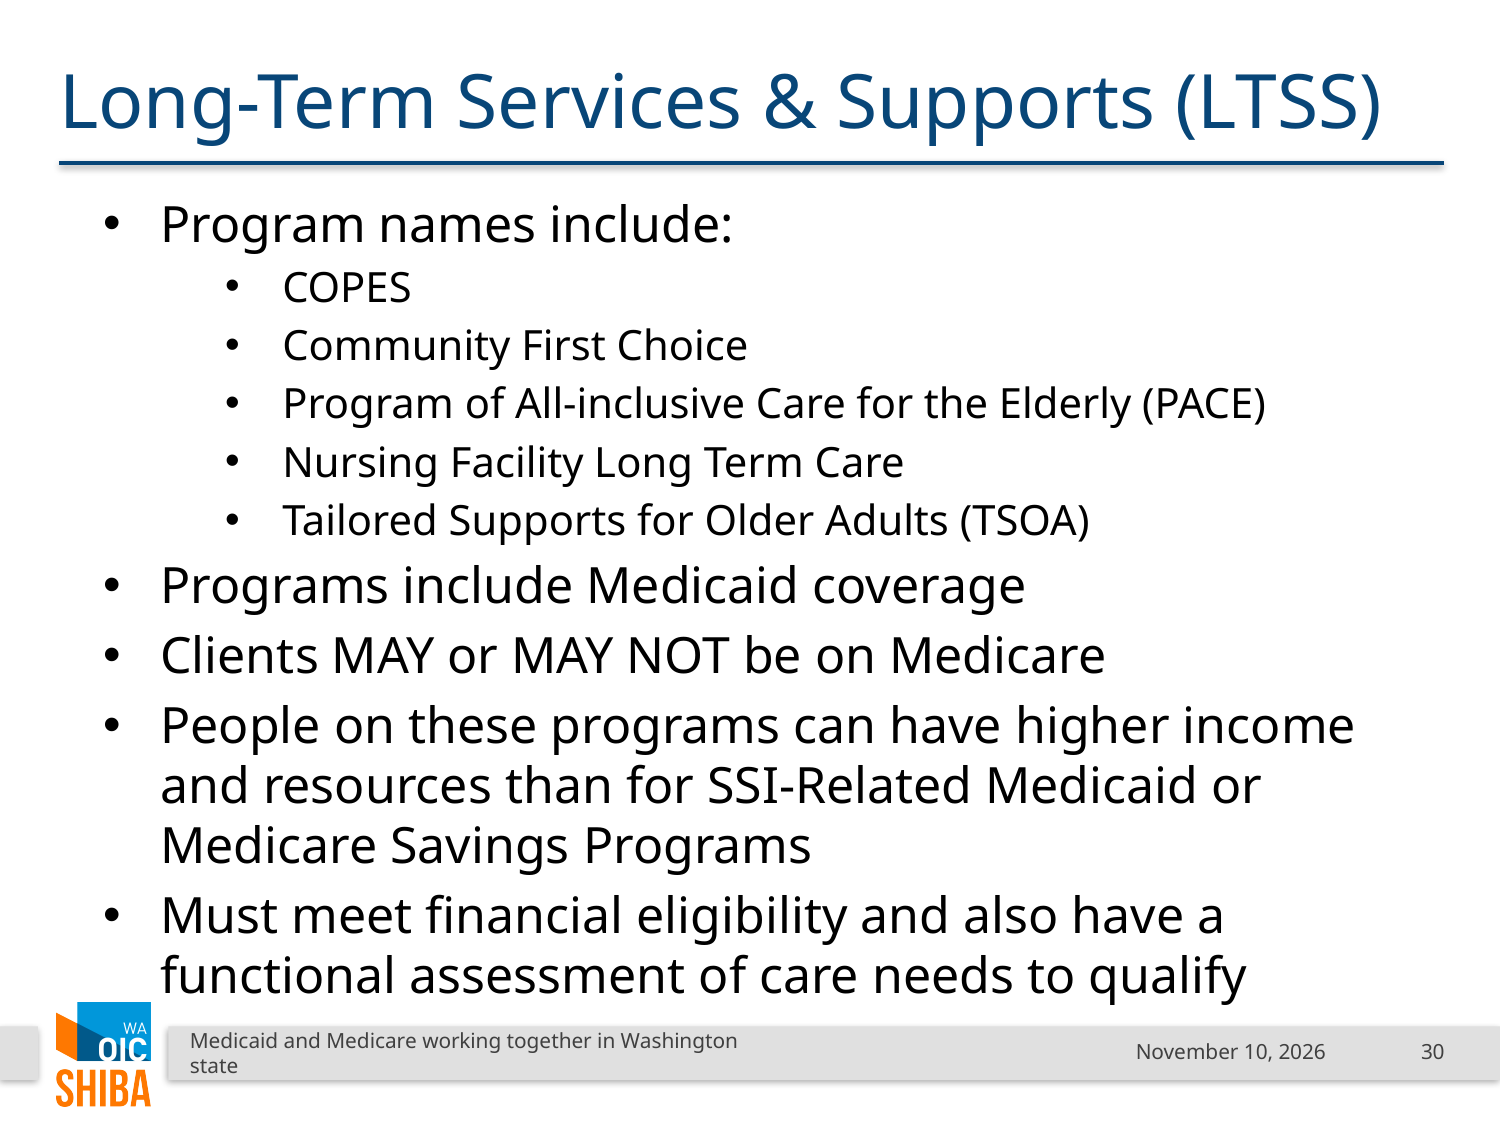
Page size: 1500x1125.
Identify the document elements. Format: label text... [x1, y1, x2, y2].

picture [56, 1002, 151, 1107]
title Long-Term Services & Supports (LTSS) [59, 53, 1445, 164]
footer Medicaid and Medicare working together in Washington state [190, 1035, 785, 1069]
slide_number 30 [1339, 1035, 1445, 1069]
list Program names include: COPES Community First Choice Program of All-inclusive Care for the Elderly (PACE) Nursing Facility Long Term Care Tailored Supports for Older Adults (TSOA) Programs include Medicaid coverage Clients MAY or MAY NOT be on Medicare People on these programs can have higher income and resources than for SSI-Related Medicaid or Medicare Savings Programs Must meet financial eligibility and also have a functional assessment of care needs to qualify [103, 192, 1397, 1014]
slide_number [975, 1035, 1326, 1069]
